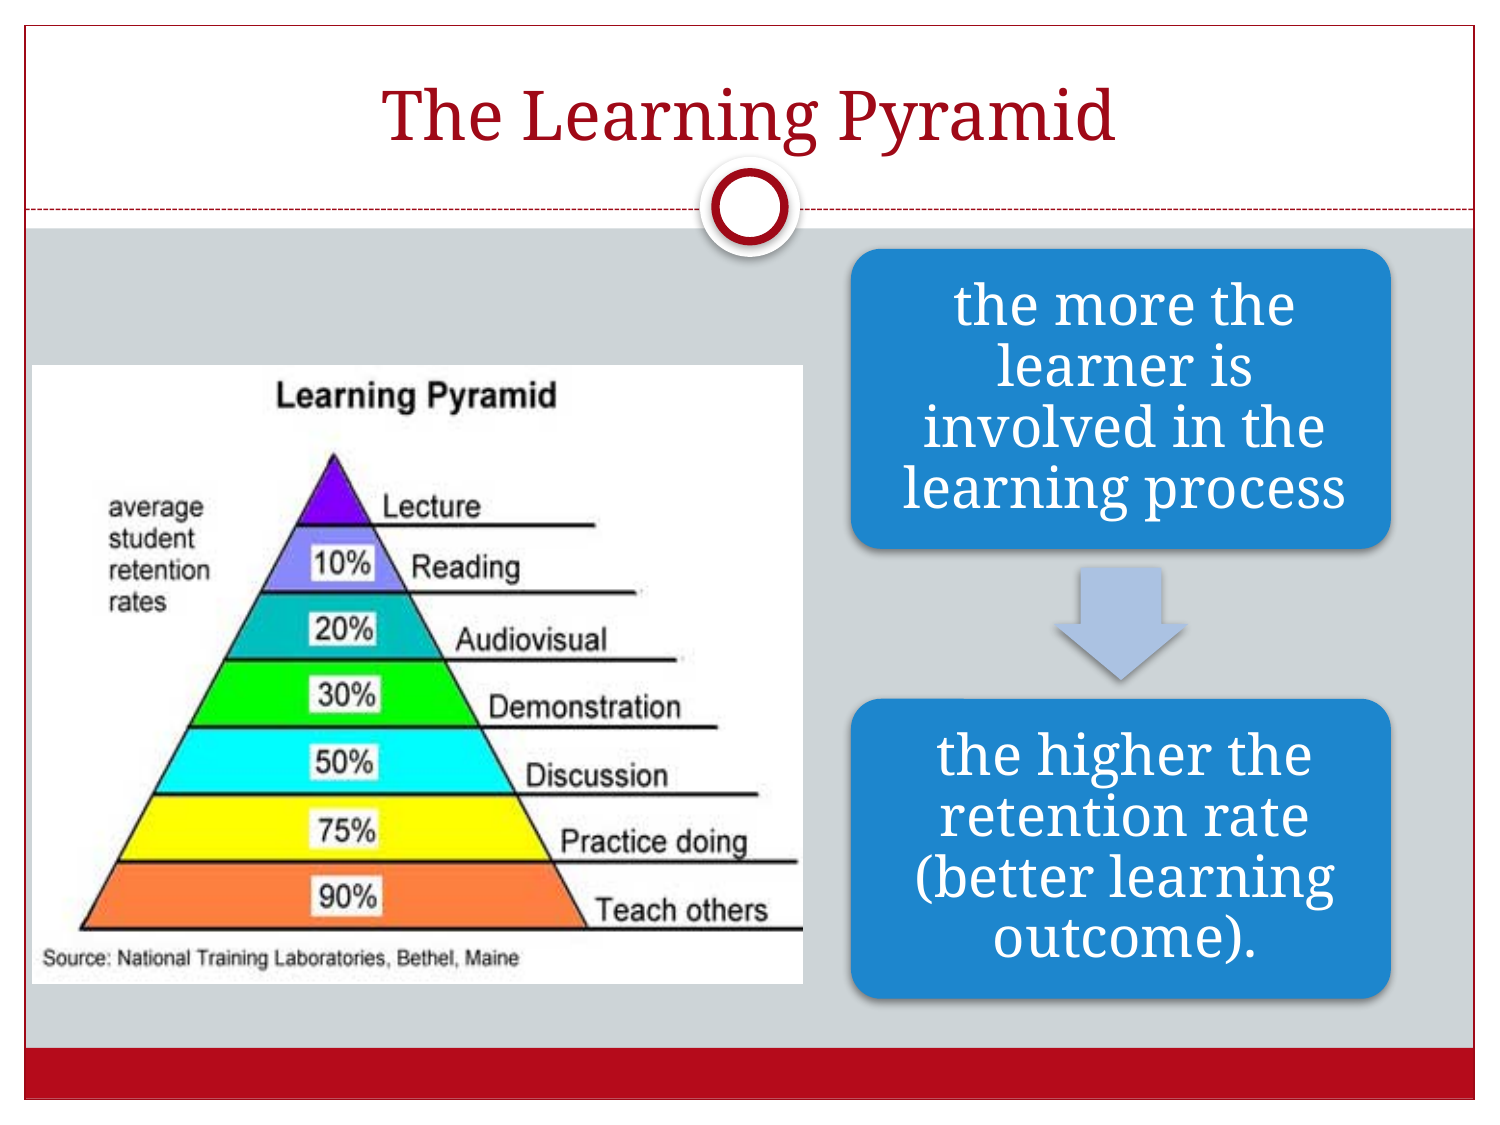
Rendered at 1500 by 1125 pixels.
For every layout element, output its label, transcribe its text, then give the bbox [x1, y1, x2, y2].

picture [32, 365, 803, 984]
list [737, 248, 1500, 999]
title The Learning Pyramid [49, 37, 1450, 162]
